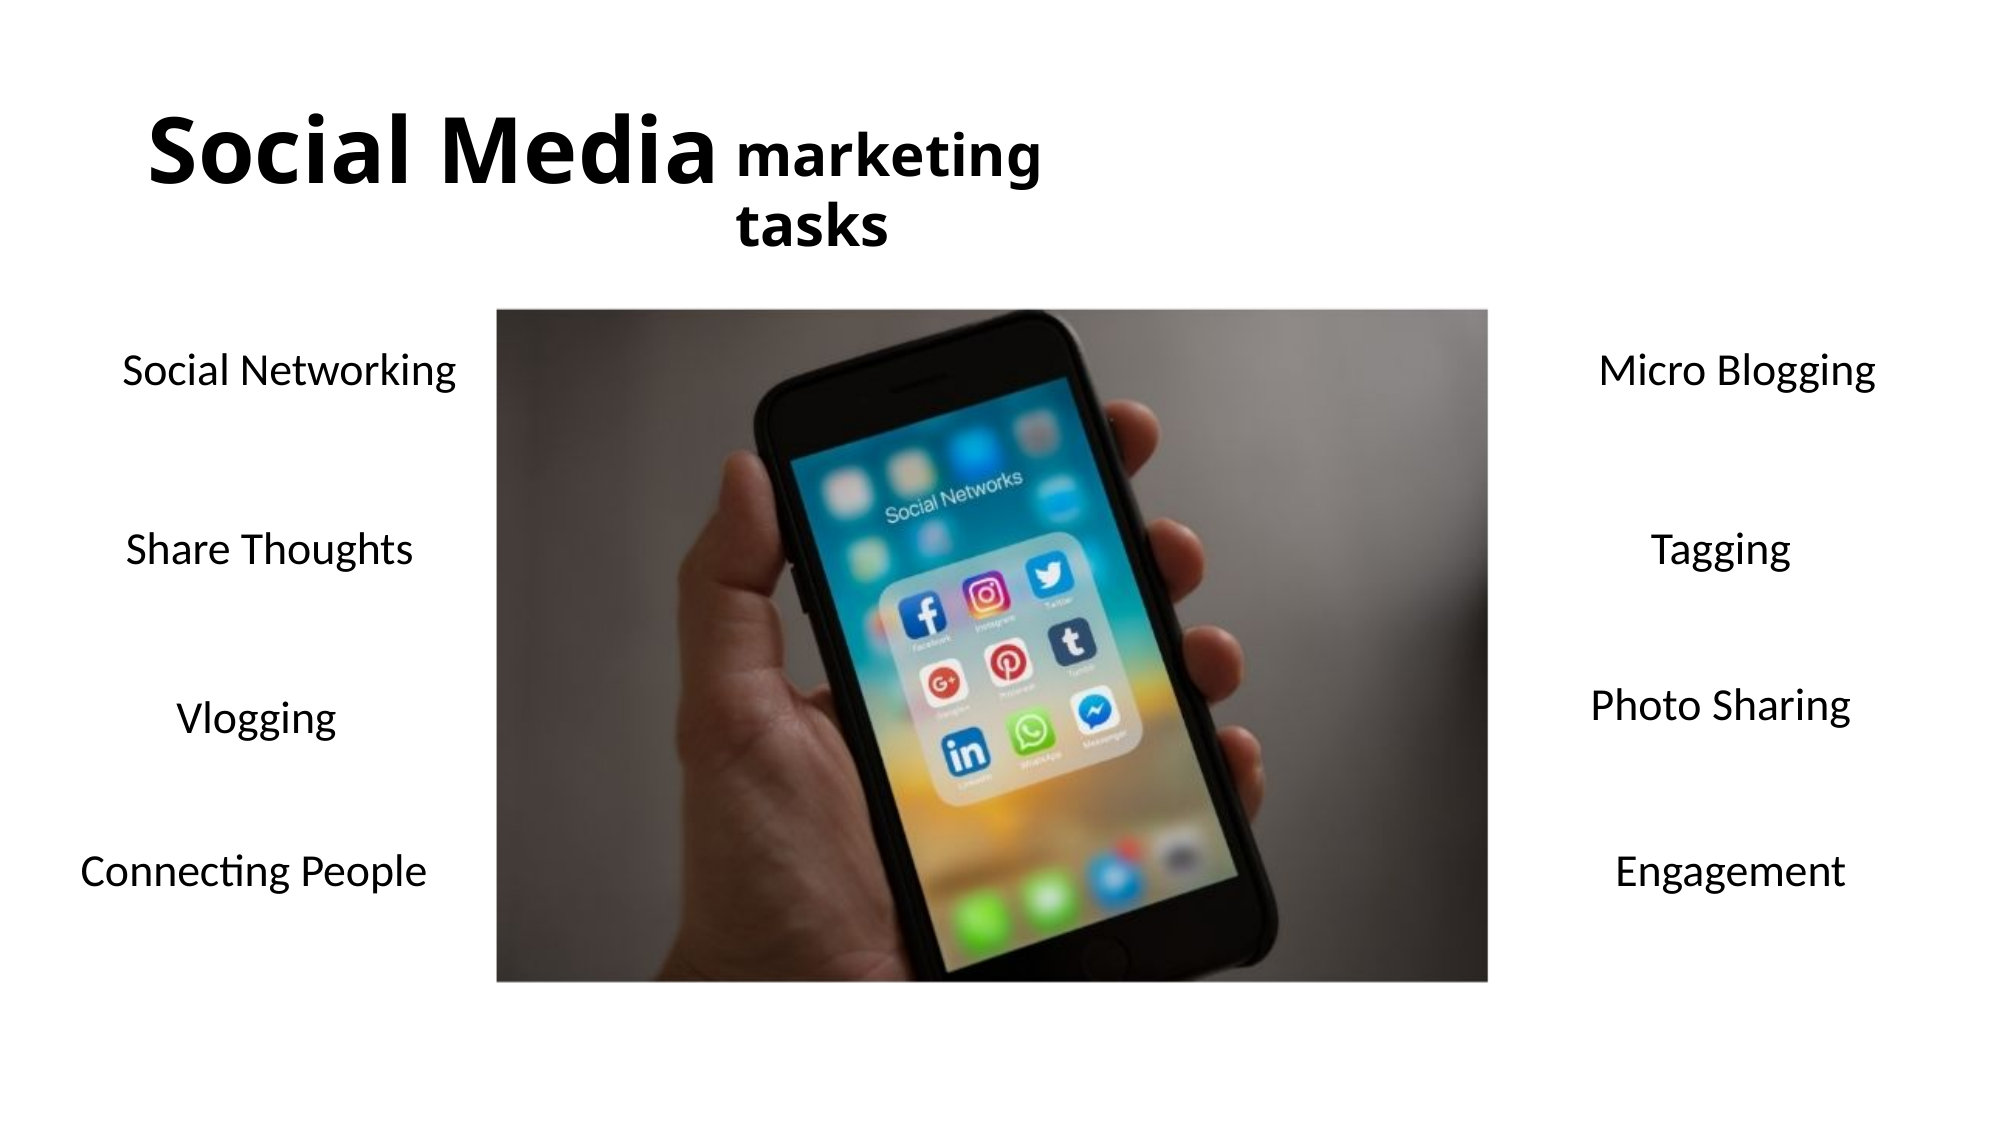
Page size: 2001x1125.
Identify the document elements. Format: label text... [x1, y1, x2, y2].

text_box Social Networking [83, 332, 493, 403]
title Social Media [132, 73, 1858, 235]
text_box Photo Sharing [1551, 667, 1890, 737]
text_box Engagement [1576, 833, 1886, 904]
text_box Micro Blogging [1583, 332, 1900, 403]
text_box Tagging [1576, 511, 1866, 581]
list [493, 307, 1490, 983]
text_box Vlogging [132, 680, 381, 751]
text_box Connecting People [65, 833, 448, 904]
text_box Share Thoughts [111, 511, 468, 581]
text_box marketing tasks [720, 110, 1166, 266]
